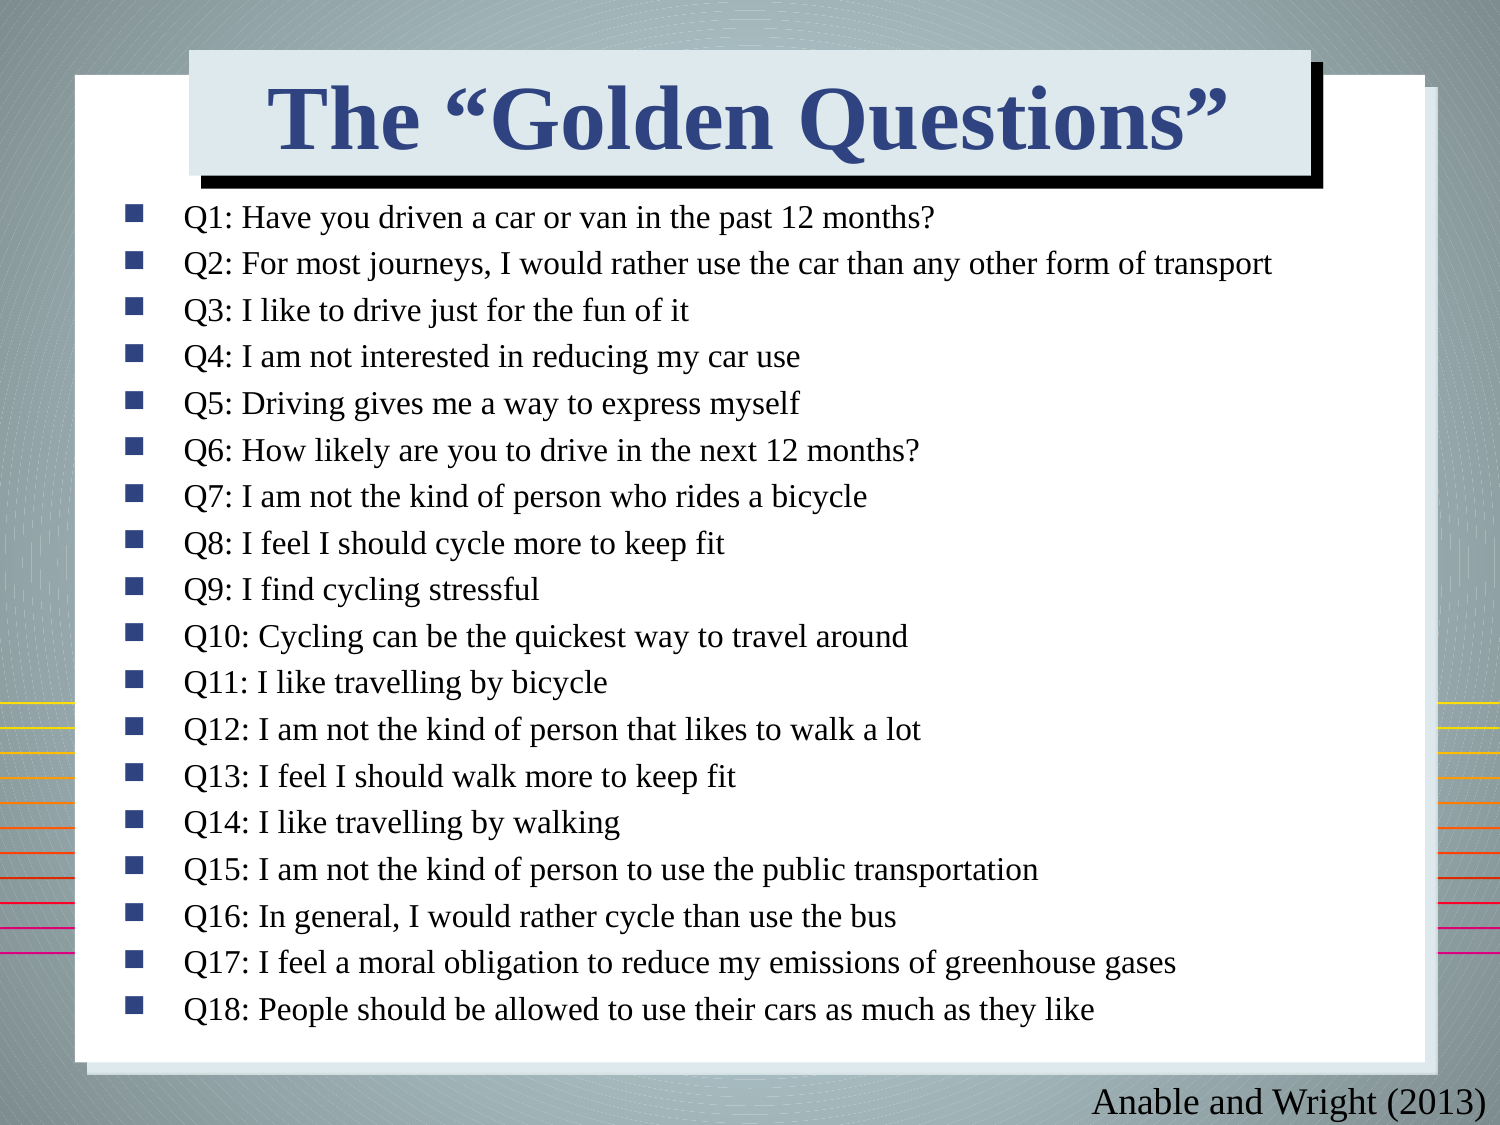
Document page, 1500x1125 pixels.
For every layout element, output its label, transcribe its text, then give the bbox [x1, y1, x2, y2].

text_box Anable and Wright (2013) [1076, 1069, 1500, 1125]
list Q1: Have you driven a car or van in the past 12 months? Q2: For most journeys, I would rather use the car than any other form of transport Q3: I like to drive just for the fun of it Q4: I am not interested in reducing my car use Q5: Driving gives me a way to express myself Q6: How likely are you to drive in the next 12 months? Q7: I am not the kind of person who rides a bicycle Q8: I feel I should cycle more to keep fit Q9: I find cycling stressful Q10: Cycling can be the quickest way to travel around Q11: I like travelling by bicycle Q12: I am not the kind of person that likes to walk a lot Q13: I feel I should walk more to keep fit Q14: I like travelling by walking Q15: I am not the kind of person to use the public transportation Q16: In general, I would rather cycle than use the bus Q17: I feel a moral obligation to reduce my emissions of greenhouse gases Q18: People should be allowed to use their cars as much as they like [112, 187, 1388, 863]
title The “Golden Questions” [189, 50, 1311, 176]
